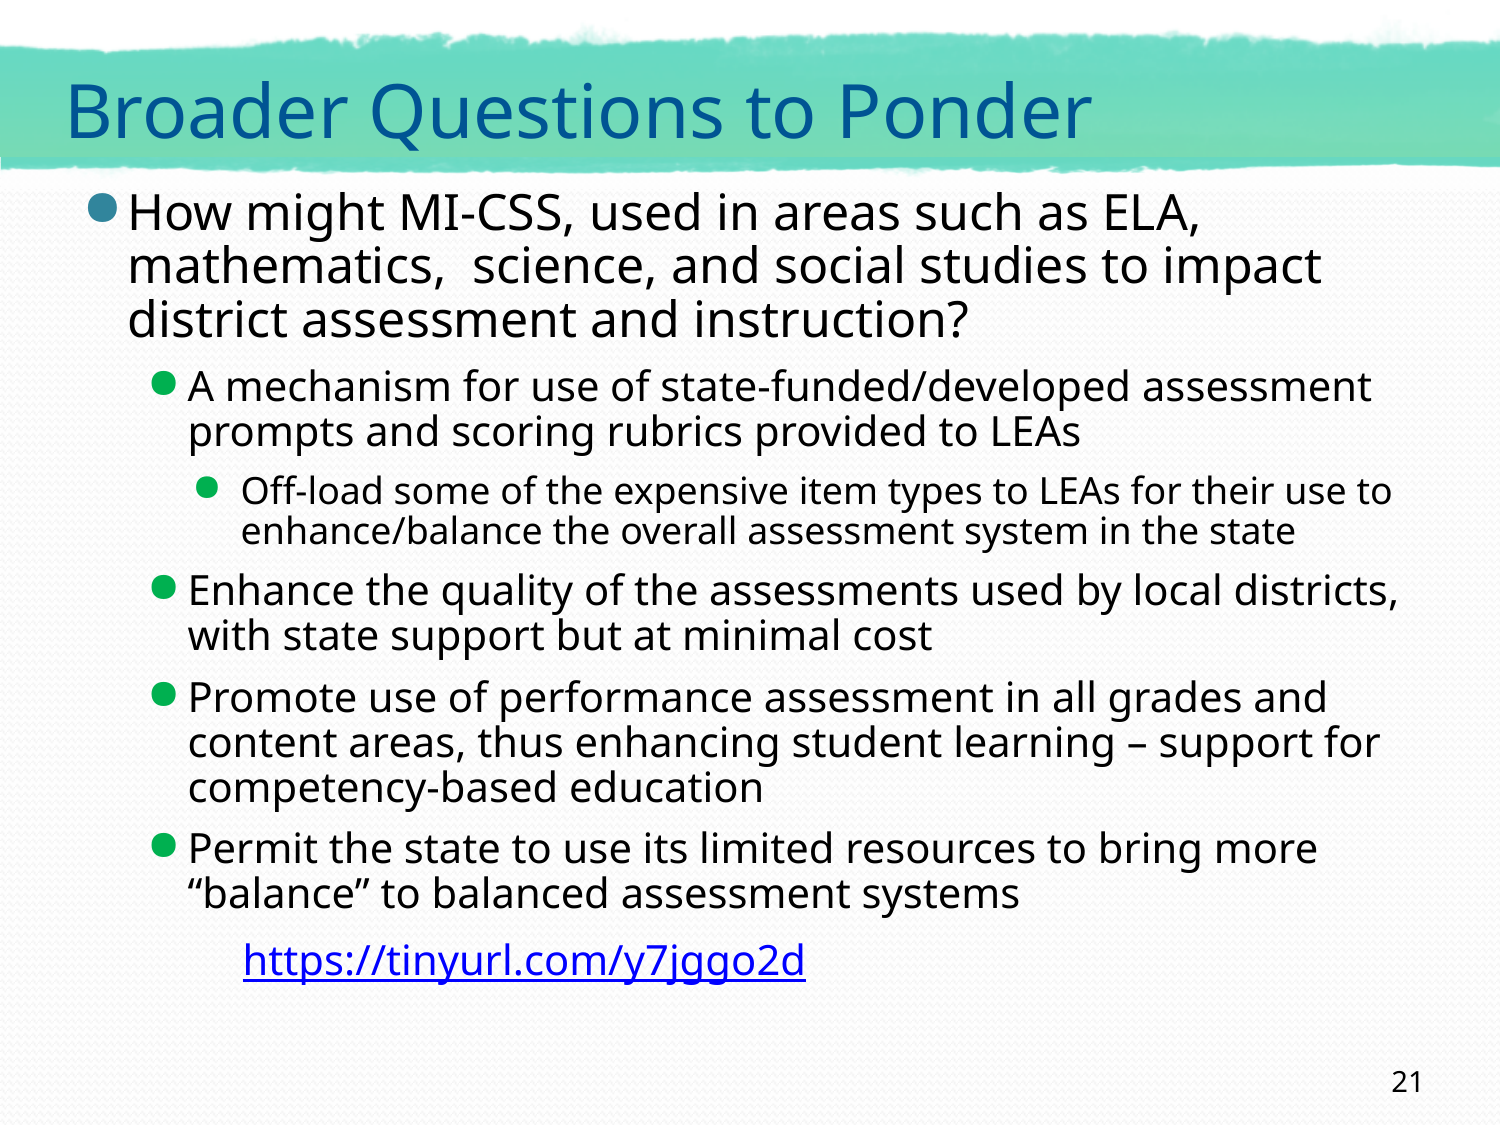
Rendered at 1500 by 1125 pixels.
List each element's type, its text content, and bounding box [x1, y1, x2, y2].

list How might MI-CSS, used in areas such as ELA, mathematics, science, and social studies to impact district assessment and instruction? A mechanism for use of state-funded/developed assessment prompts and scoring rubrics provided to LEAs Off-load some of the expensive item types to LEAs for their use to enhance/balance the overall assessment system in the state Enhance the quality of the assessments used by local districts, with state support but at minimal cost Promote use of performance assessment in all grades and content areas, thus enhancing student learning – support for competency-based education Permit the state to use its limited resources to bring more “balance” to balanced assessment systems https://tinyurl.com/y7jggo2d [74, 178, 1453, 1068]
picture [0, 0, 1500, 1125]
title Broader Questions to Ponder [63, 33, 1478, 155]
slide_number 21 [1385, 1068, 1426, 1104]
